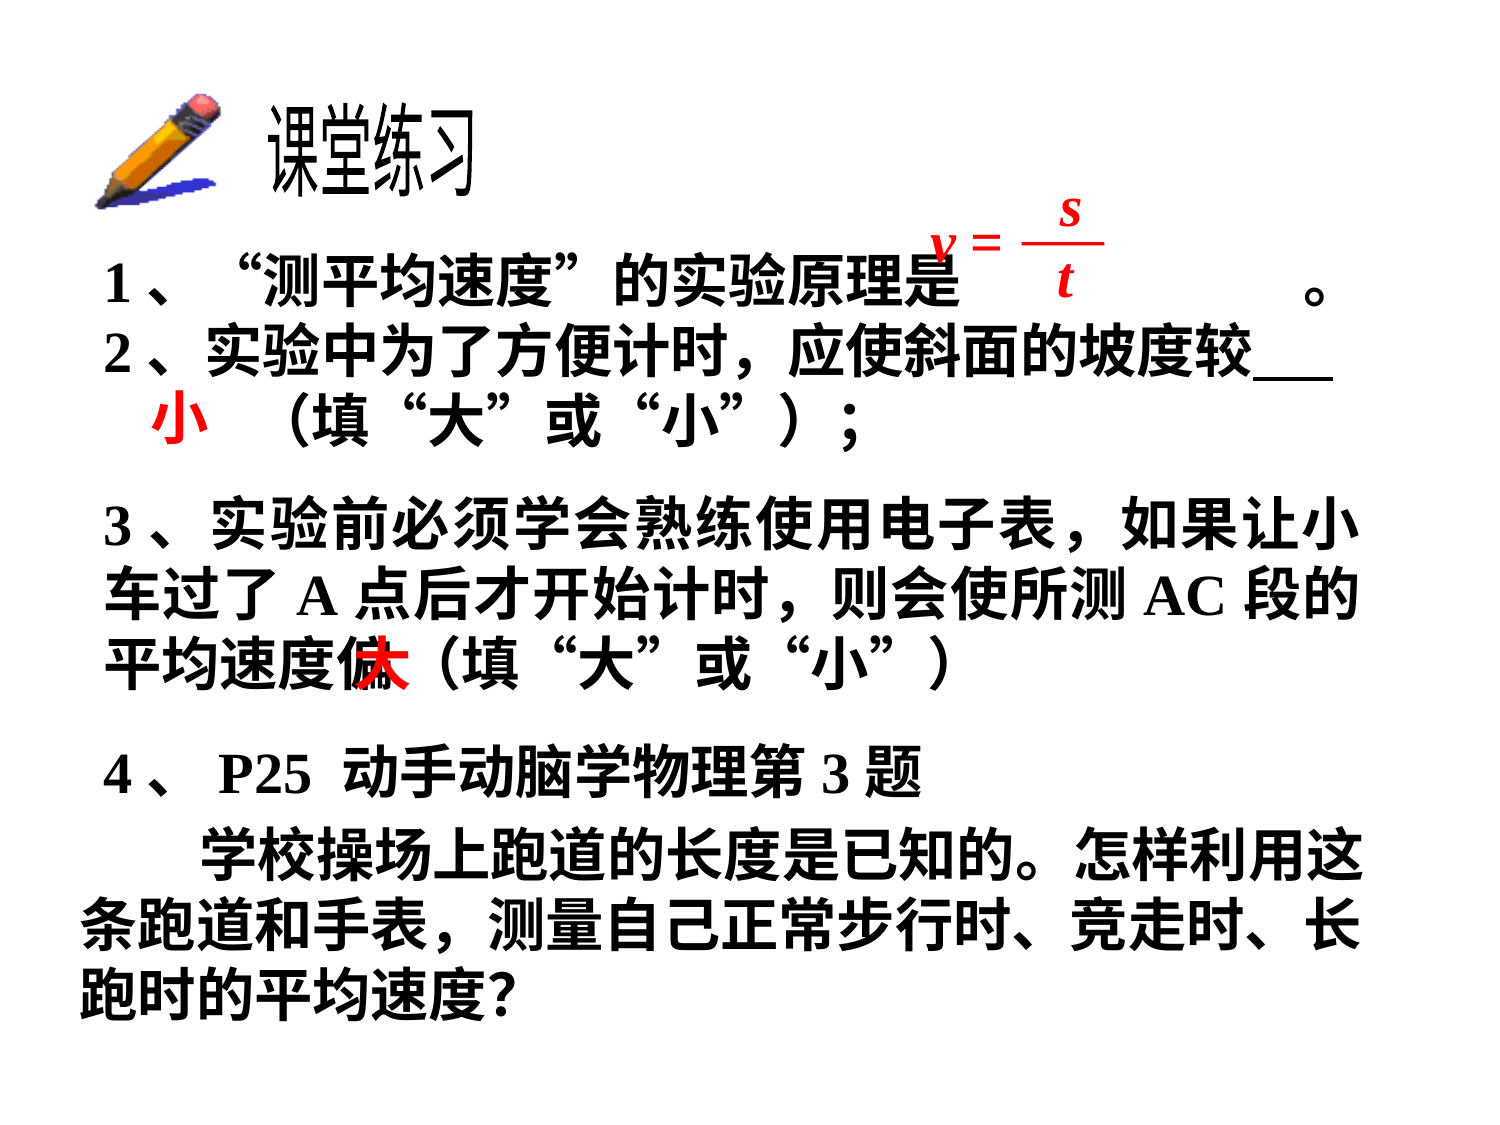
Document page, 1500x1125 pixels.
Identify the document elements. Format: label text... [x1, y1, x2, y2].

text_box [88, 54, 473, 244]
text_box s [1045, 160, 1105, 243]
text_box 学校操场上跑道的长度是已知的。怎样利用这条跑道和手表，测量自己正常步行时、竞走时、长跑时的平均速度？ [64, 810, 1425, 1036]
text_box t [1033, 231, 1093, 397]
text_box v = [915, 196, 1034, 282]
title 1、“测平均速度”的实验原理是 。 2、实验中为了方便计时，应使斜面的坡度较 （填“大”或“小”）； [88, 255, 1439, 444]
text_box 大 [338, 619, 427, 705]
text_box 4、P25 动手动脑学物理第3题 [88, 727, 973, 810]
text_box 3、实验前必须学会熟练使用电子表，如果让小车过了A点后才开始计时，则会使所测AC段的平均速度偏 （填“大”或“小”） [88, 479, 1376, 705]
text_box 小 [135, 373, 224, 459]
